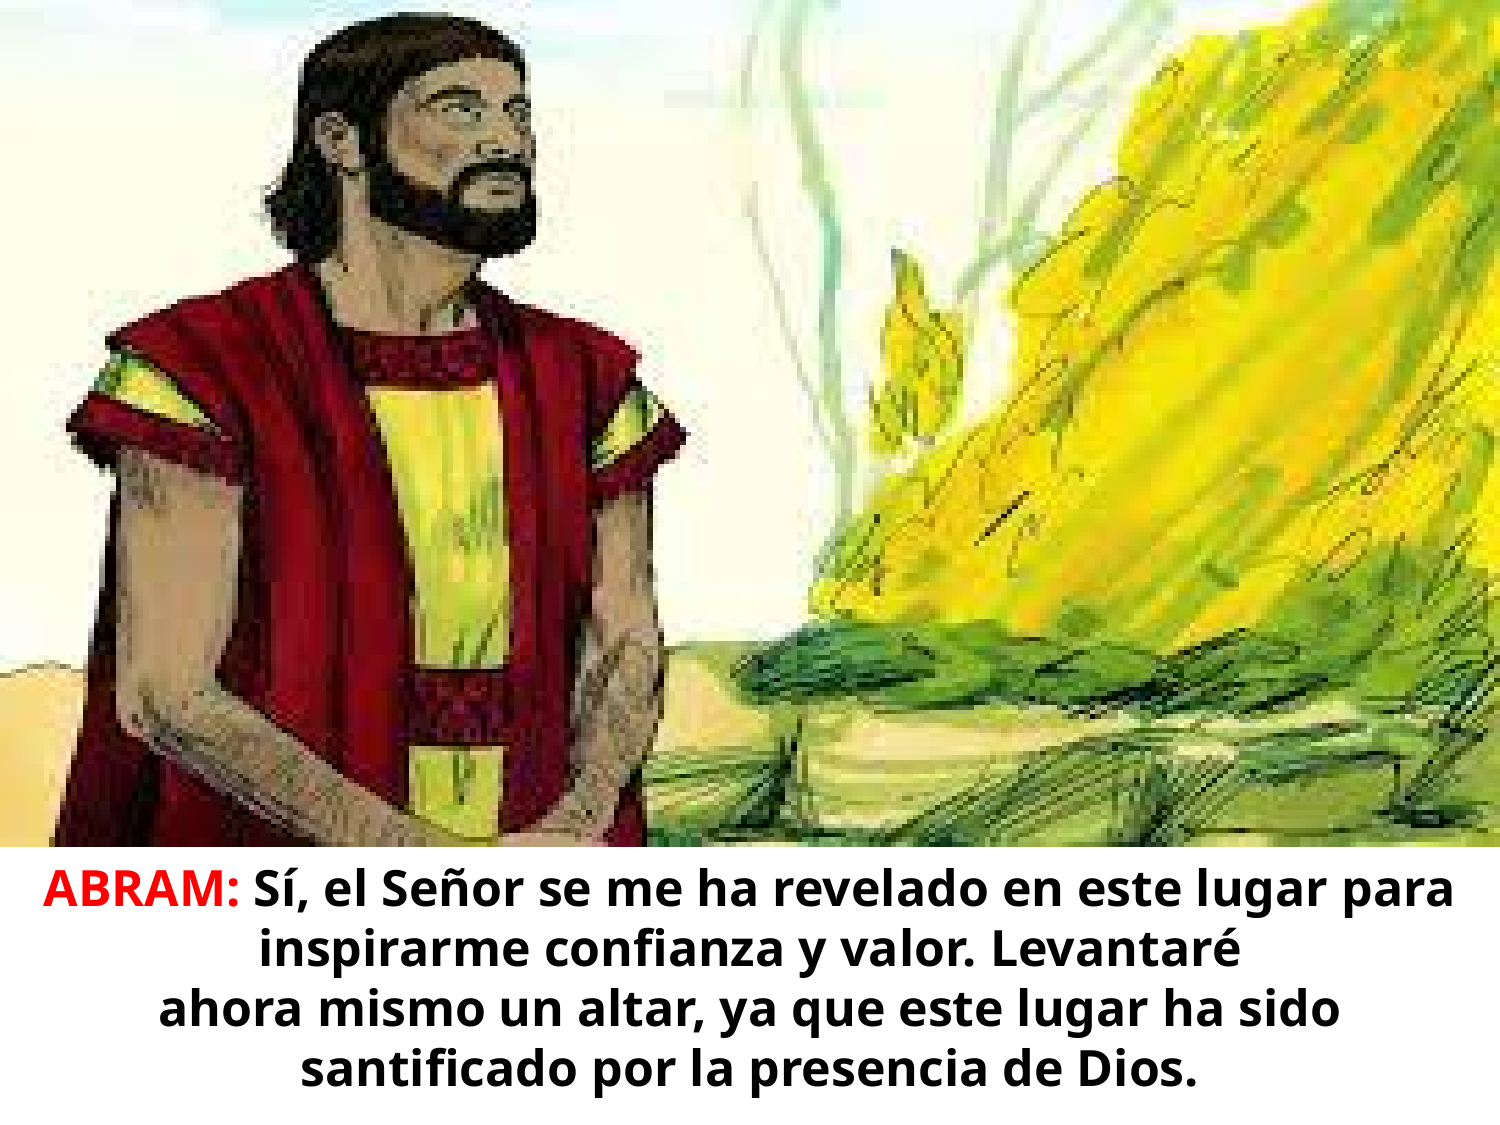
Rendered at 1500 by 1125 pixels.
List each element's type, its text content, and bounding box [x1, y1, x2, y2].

text_box ABRAM: Sí, el Señor se me ha revelado en este lugar para inspirarme confianza y valor. Levantaré ahora mismo un altar, ya que este lugar ha sido santificado por la presencia de Dios. [0, 848, 1500, 1104]
picture [0, 0, 1500, 847]
